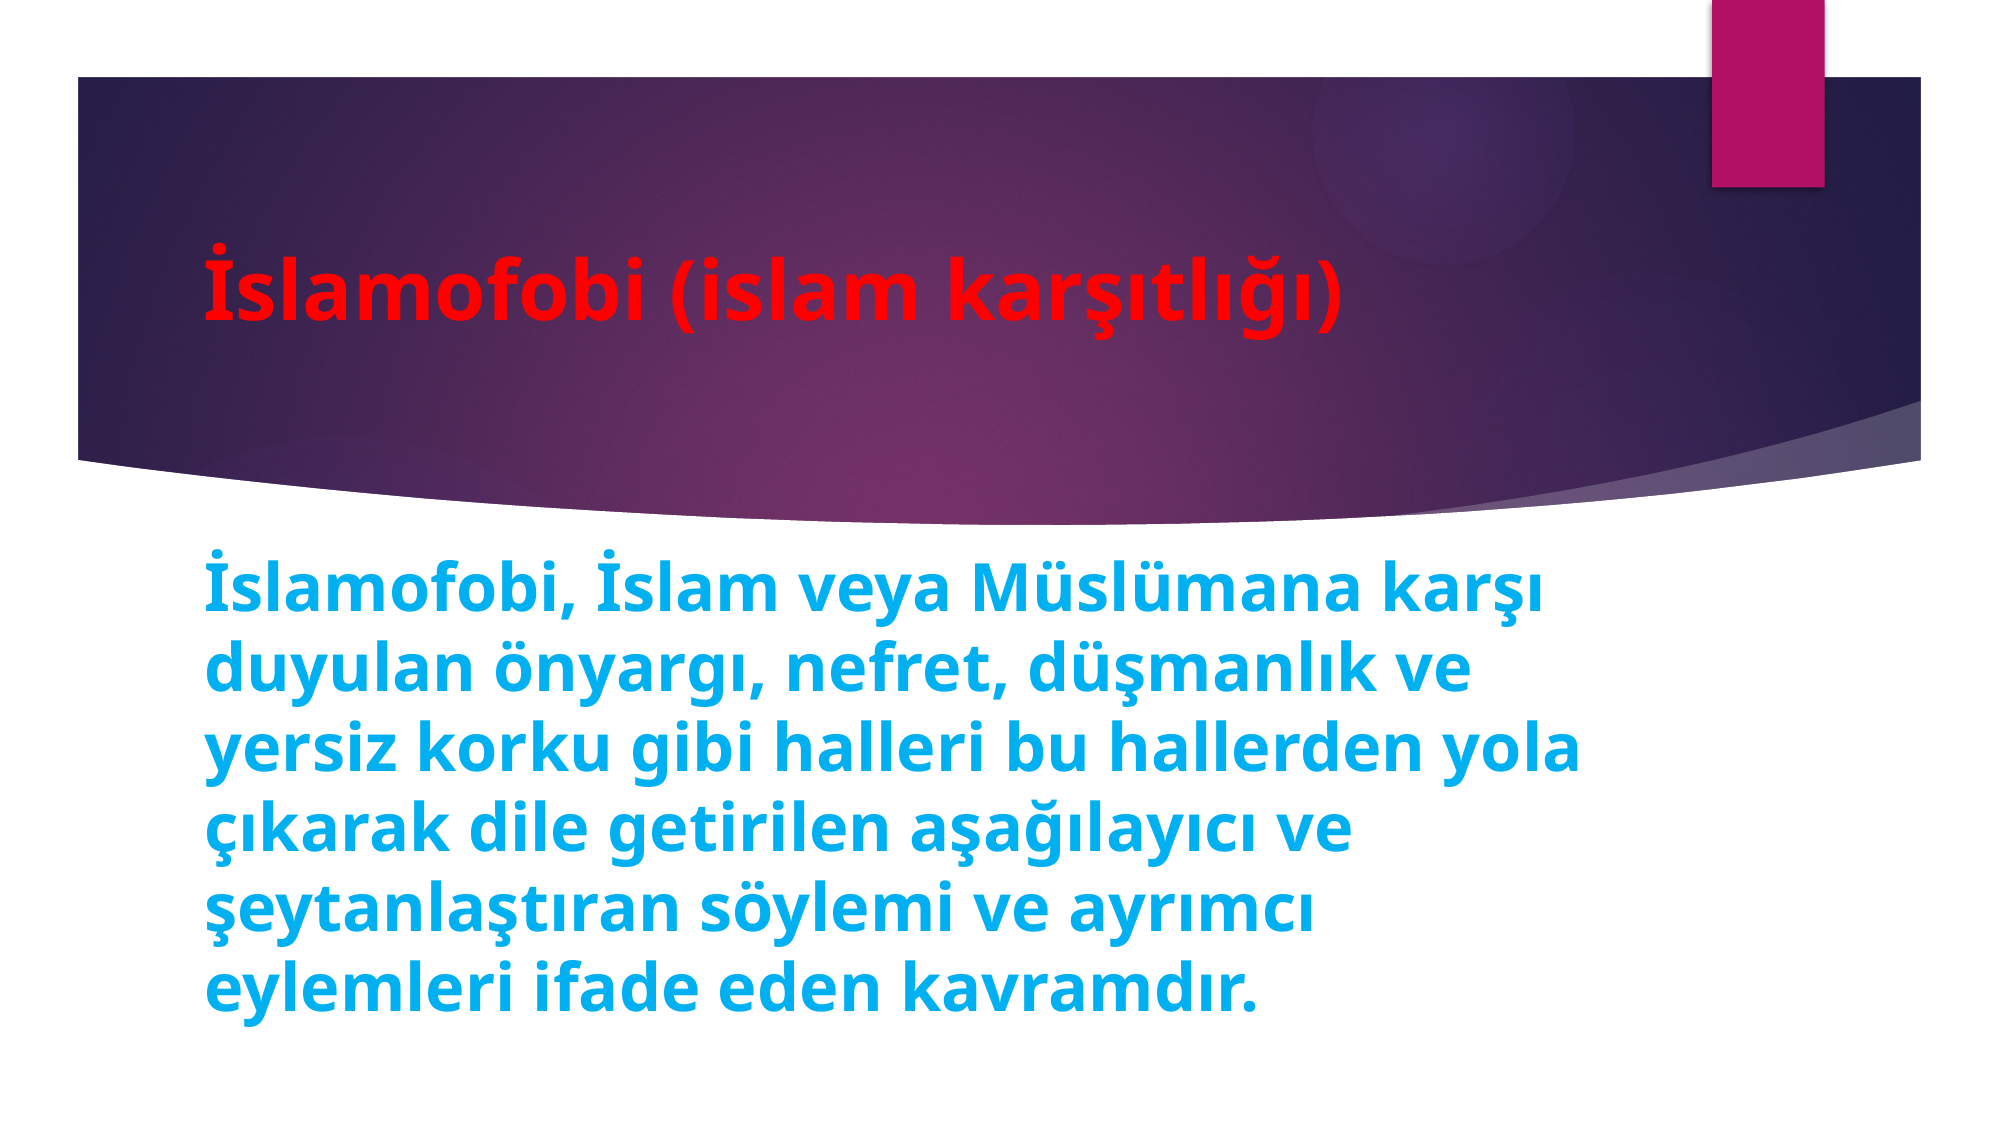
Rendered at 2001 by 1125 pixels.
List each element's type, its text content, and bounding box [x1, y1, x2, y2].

title İslamofobi (islam karşıtlığı) [188, 174, 1638, 400]
list İslamofobi, İslam veya Müslümana karşı duyulan önyargı, nefret, düşmanlık ve yersiz korku gibi halleri bu hallerden yola çıkarak dile getirilen aşağılayıcı ve şeytanlaştıran söylemi ve ayrımcı eylemleri ifade eden kavramdır. [189, 581, 1638, 988]
